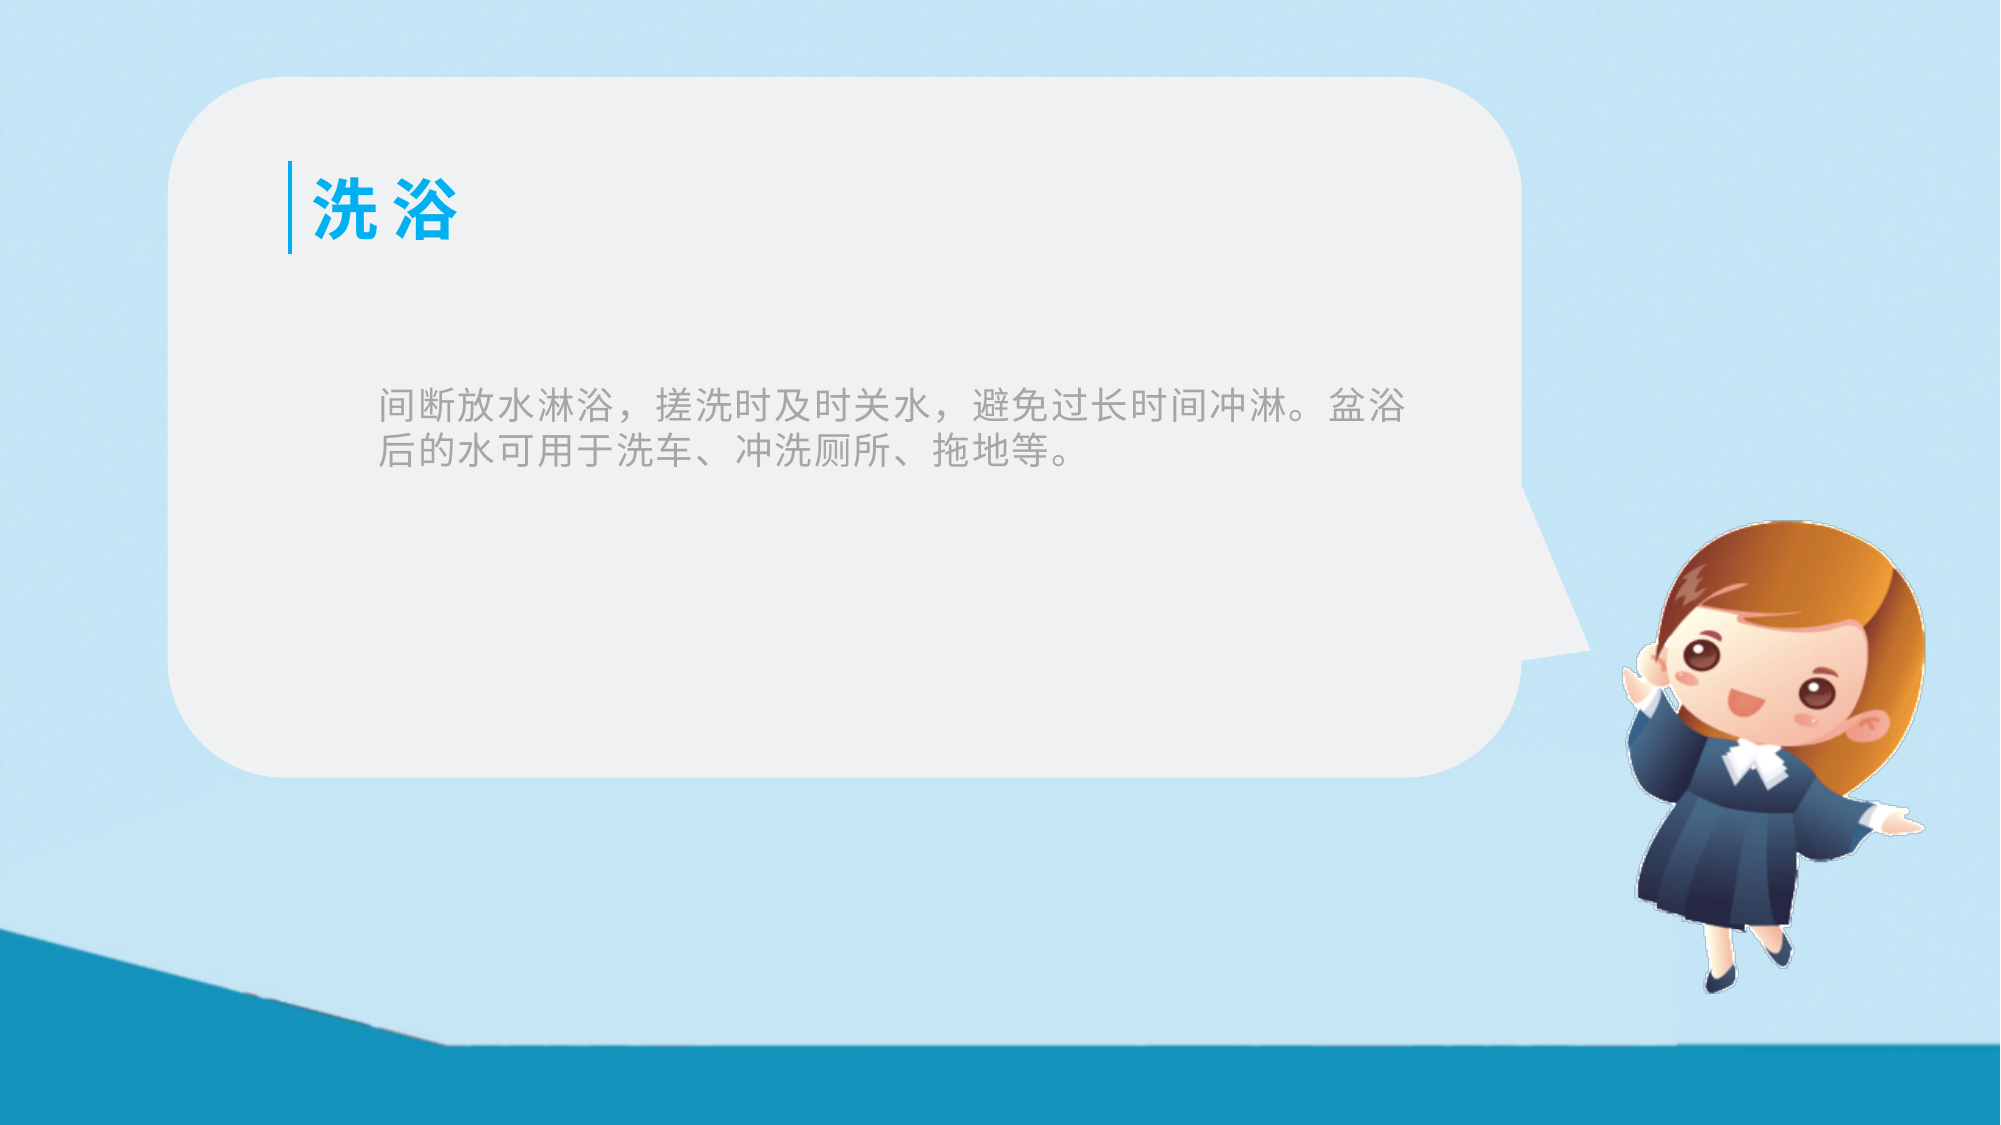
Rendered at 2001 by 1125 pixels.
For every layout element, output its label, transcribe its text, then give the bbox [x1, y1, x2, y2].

text_box 间断放水淋浴，搓洗时及时关水，避免过长时间冲淋。盆浴后的水可用于洗车、冲洗厕所、拖地等。 [364, 374, 1430, 479]
text_box [166, 75, 1523, 779]
picture [0, 0, 2000, 1125]
text_box 洗浴 [297, 160, 473, 256]
